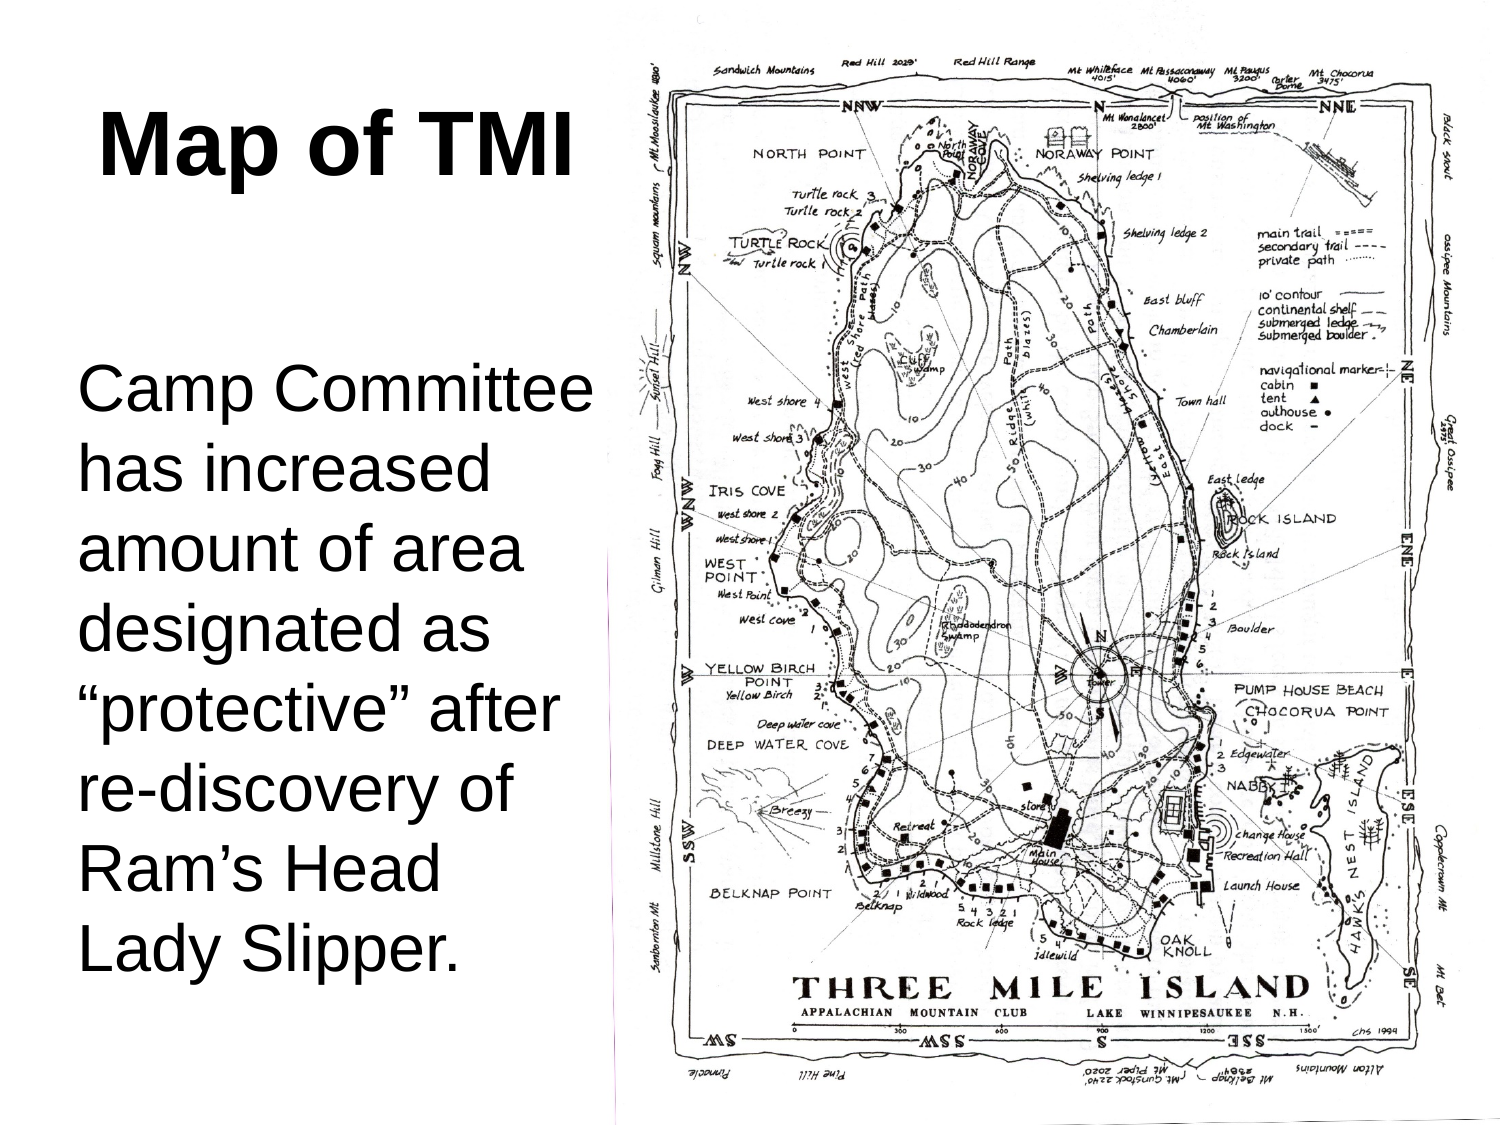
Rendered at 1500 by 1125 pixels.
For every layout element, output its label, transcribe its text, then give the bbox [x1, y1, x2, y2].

picture [606, 0, 1500, 1125]
title Map of TMI [36, 44, 606, 234]
text_box Camp Committee has increased amount of area designated as “protective” after re-discovery of Ram’s Head Lady Slipper. [69, 337, 605, 992]
